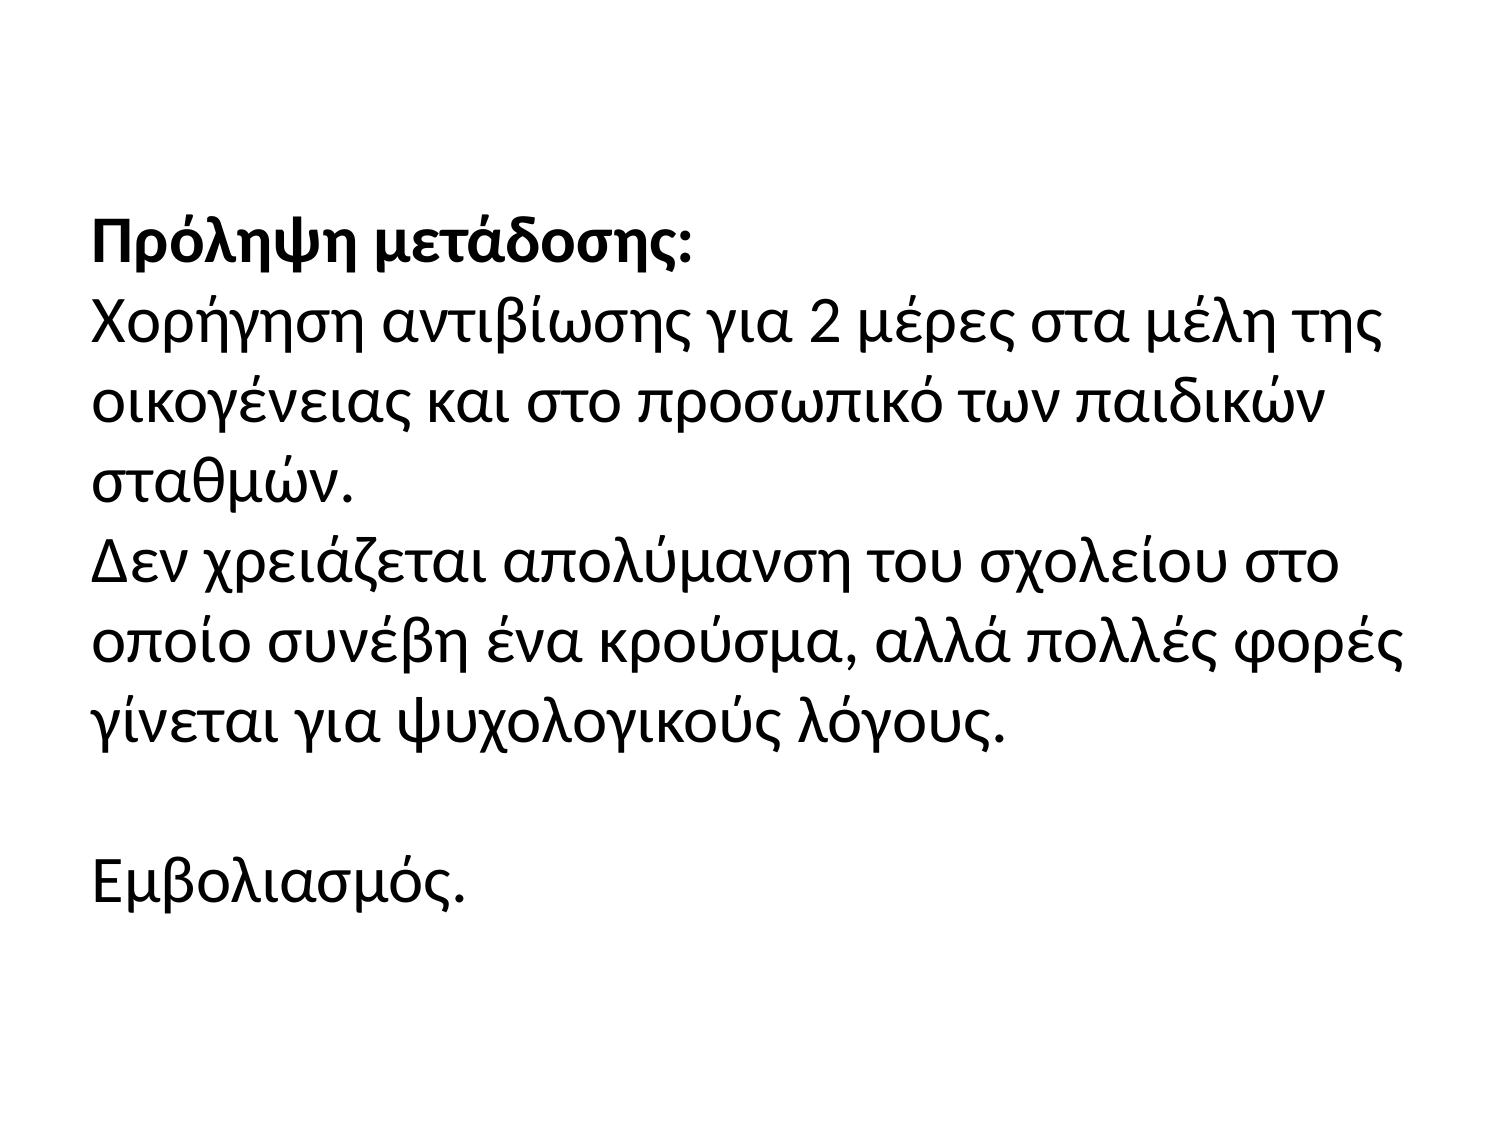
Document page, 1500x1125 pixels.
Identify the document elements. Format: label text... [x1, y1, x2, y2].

text_box Πρόληψη μετάδοσης: Xορήγηση αντιβίωσης για 2 μέρες στα μέλη της οικογένειας και στο προσωπικό των παιδικών σταθμών. Δεν χρειάζεται απολύμανση του σχολείου στο οποίο συνέβη ένα κρούσμα, αλλά πολλές φορές γίνεται για ψυχολογικούς λόγους. Εμβολιασμός. [76, 188, 1436, 923]
